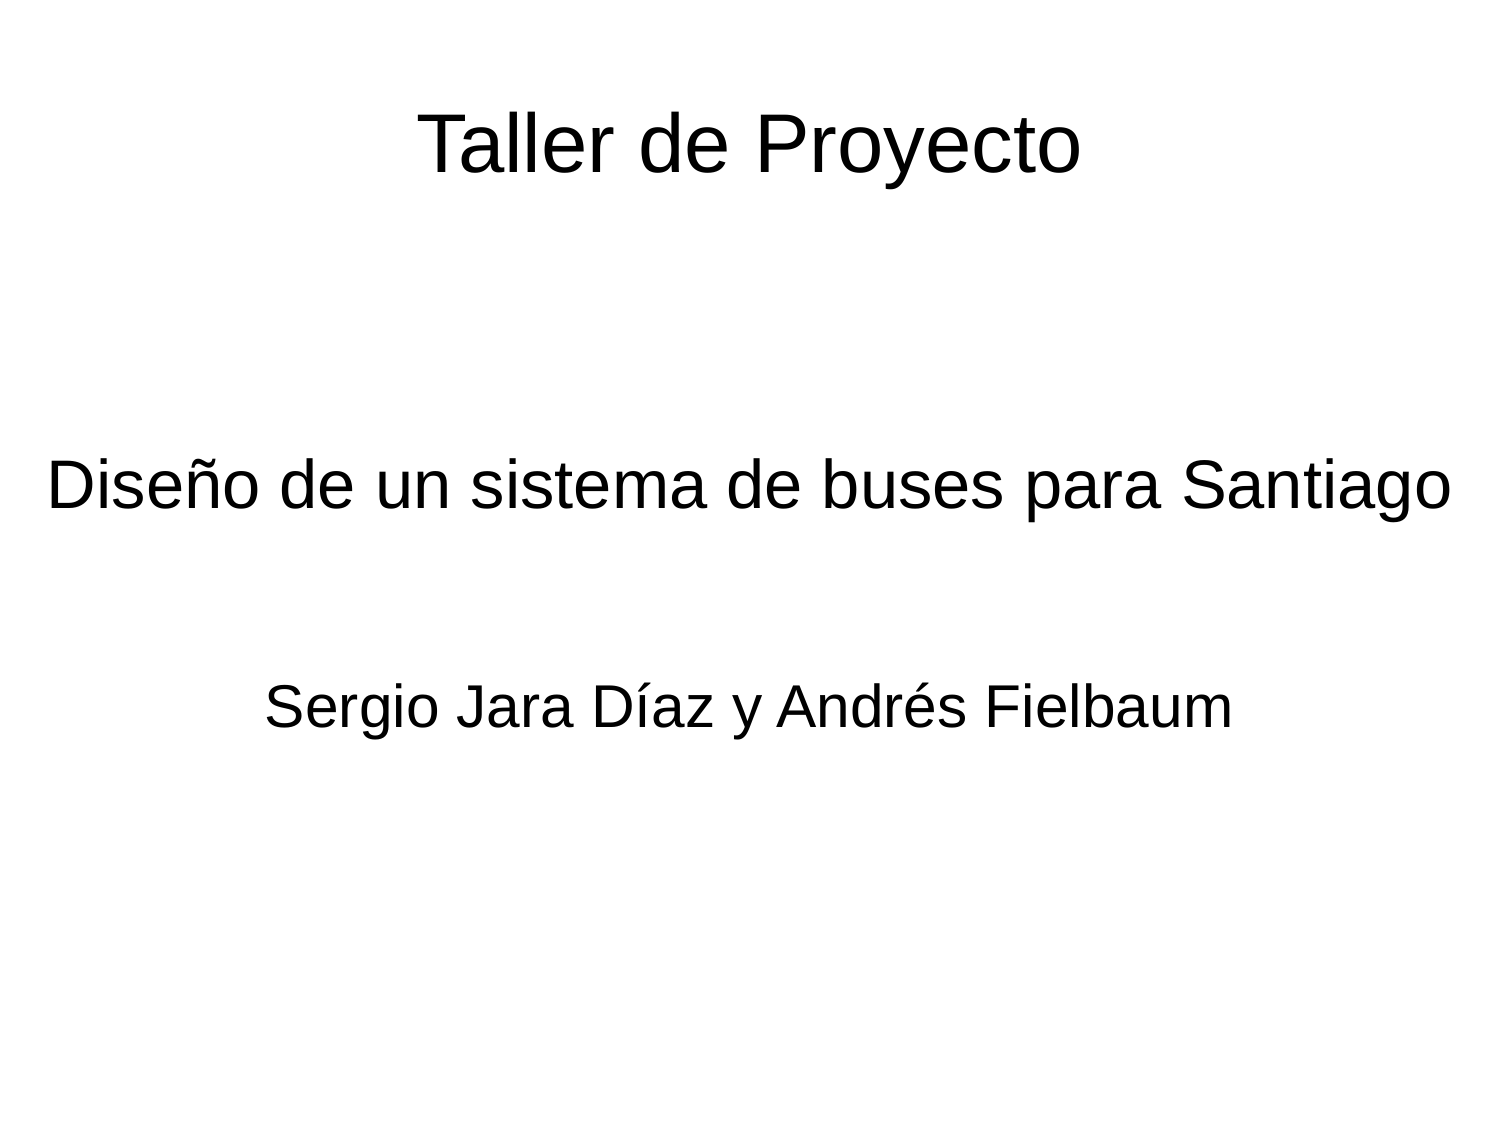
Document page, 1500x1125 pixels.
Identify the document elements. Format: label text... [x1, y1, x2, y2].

text_box Diseño de un sistema de buses para Santiago Sergio Jara Díaz y Andrés Fielbaum [21, 263, 1479, 916]
text_box Taller de Proyecto [74, 44, 1425, 233]
